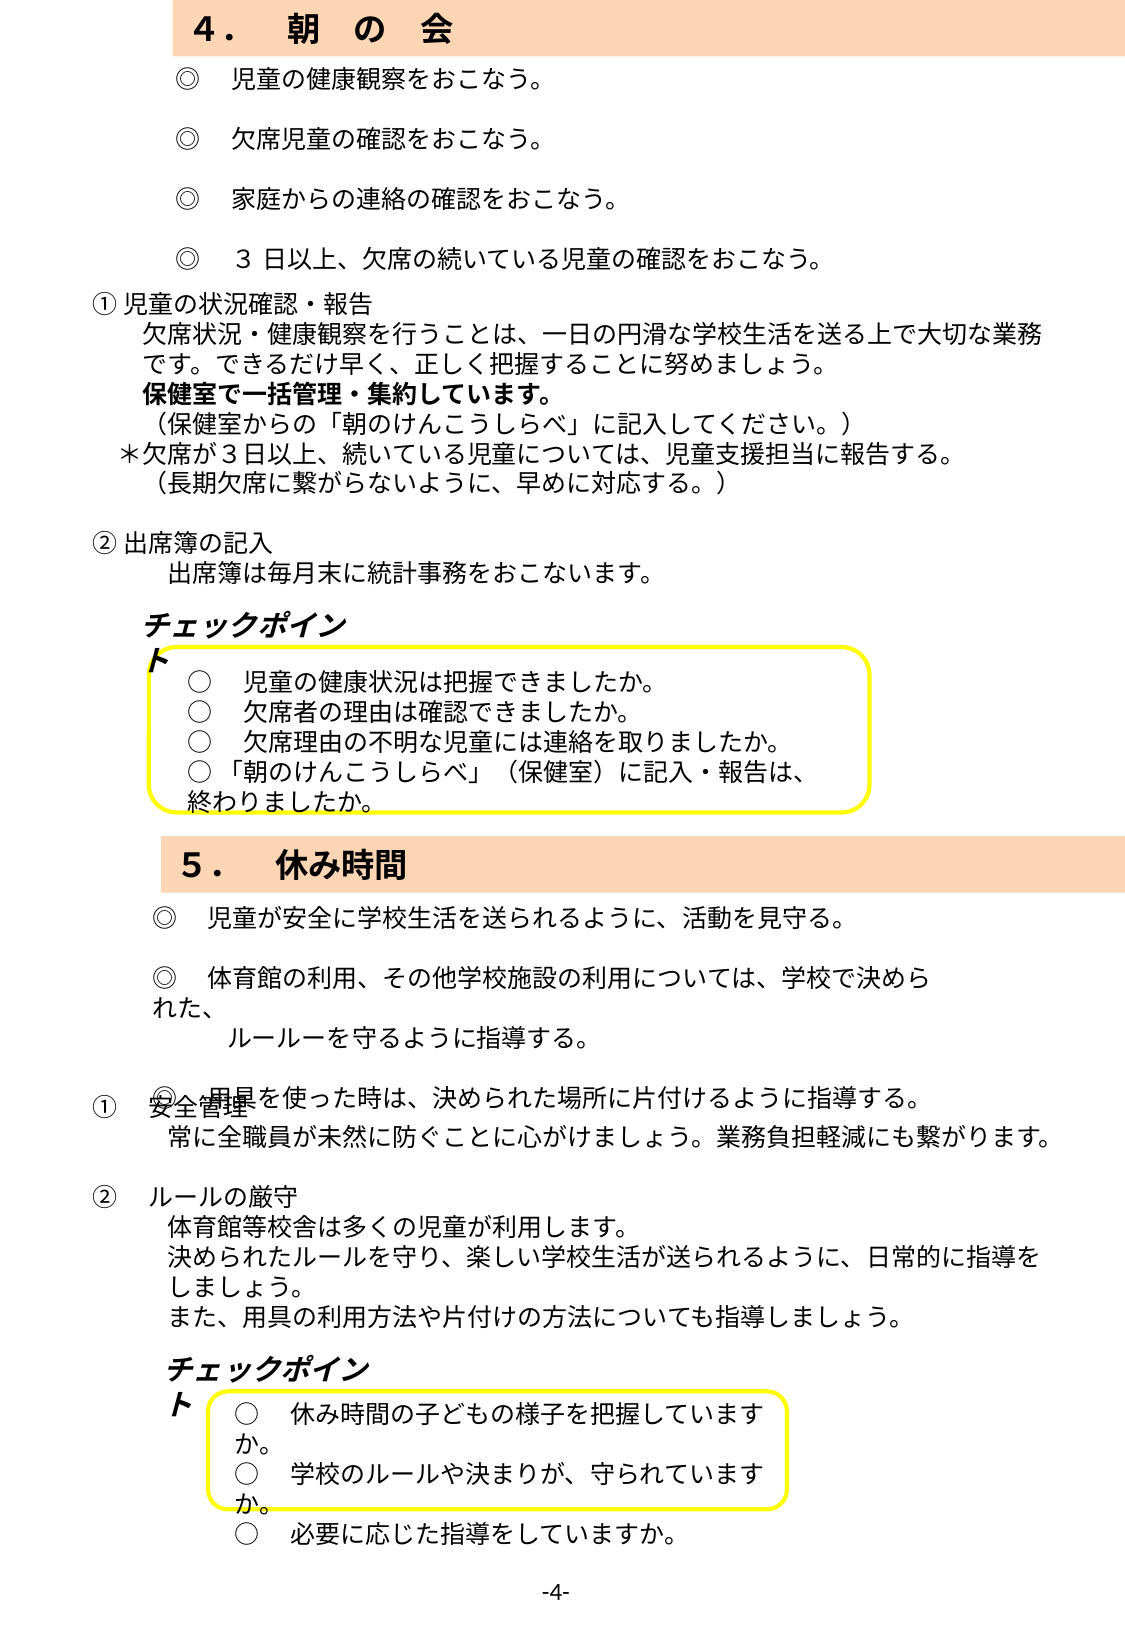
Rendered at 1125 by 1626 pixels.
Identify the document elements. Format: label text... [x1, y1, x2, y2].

text_box ○ 児童の健康状況は把握できましたか。 ○ 欠席者の理由は確認できましたか。 ○ 欠席理由の不明な児童には連絡を取りましたか。 ○「朝のけんこうしらべ」（保健室）に記入・報告は、終わりましたか。 [172, 658, 858, 824]
text_box ５． 休み時間 [160, 836, 1125, 893]
text_box ①児童の状況確認・報告 欠席状況・健康観察を行うことは、一日の円滑な学校生活を送る上で大切な業務 です。できるだけ早く、正しく把握することに努めましょう。 保健室で一括管理・集約しています。 （保健室からの「朝のけんこうしらべ」に記入してください。） ＊欠席が３日以上、続いている児童については、児童支援担当に報告する。 （長期欠席に繋がらないように、早めに対応する。） ②出席簿の記入 出席簿は毎月末に統計事務をおこないます。 [78, 280, 1125, 765]
text_box -4- [527, 1568, 622, 1614]
text_box [205, 1429, 219, 1510]
text_box [146, 765, 172, 815]
text_box ① 安全管理 常に全職員が未然に防ぐことに心がけましょう。業務負担軽減にも繋がります。 ② ルールの厳守 体育館等校舎は多くの児童が利用します。 決められたルールを守り、楽しい学校生活が送られるように、日常的に指導を しましょう。 また、用具の利用方法や片付けの方法についても指導しましょう。 [78, 1084, 1102, 1339]
title ４． 朝 の 会 [172, 0, 1125, 57]
text_box チェックポイント [148, 1343, 397, 1429]
text_box ○ 休み時間の子どもの様子を把握していますか。 ○ 学校のルールや決まりが、守られていますか。 ○ 必要に応じた指導をしていますか。 [219, 1391, 787, 1556]
text_box ◎ 児童が安全に学校生活を送られるように、活動を見守る。 ◎ 体育館の利用、その他学校施設の利用については、学校で決められた、 ルールーを守るように指導する。 ◎ 用具を使った時は、決められた場所に片付けるように指導する。 [137, 895, 965, 1084]
text_box ◎ 児童の健康観察をおこなう。 ◎ 欠席児童の確認をおこなう。 ◎ 家庭からの連絡の確認をおこなう。 ◎ ３ 日以上、欠席の続いている児童の確認をおこなう。 [160, 56, 1047, 280]
text_box [858, 765, 872, 810]
